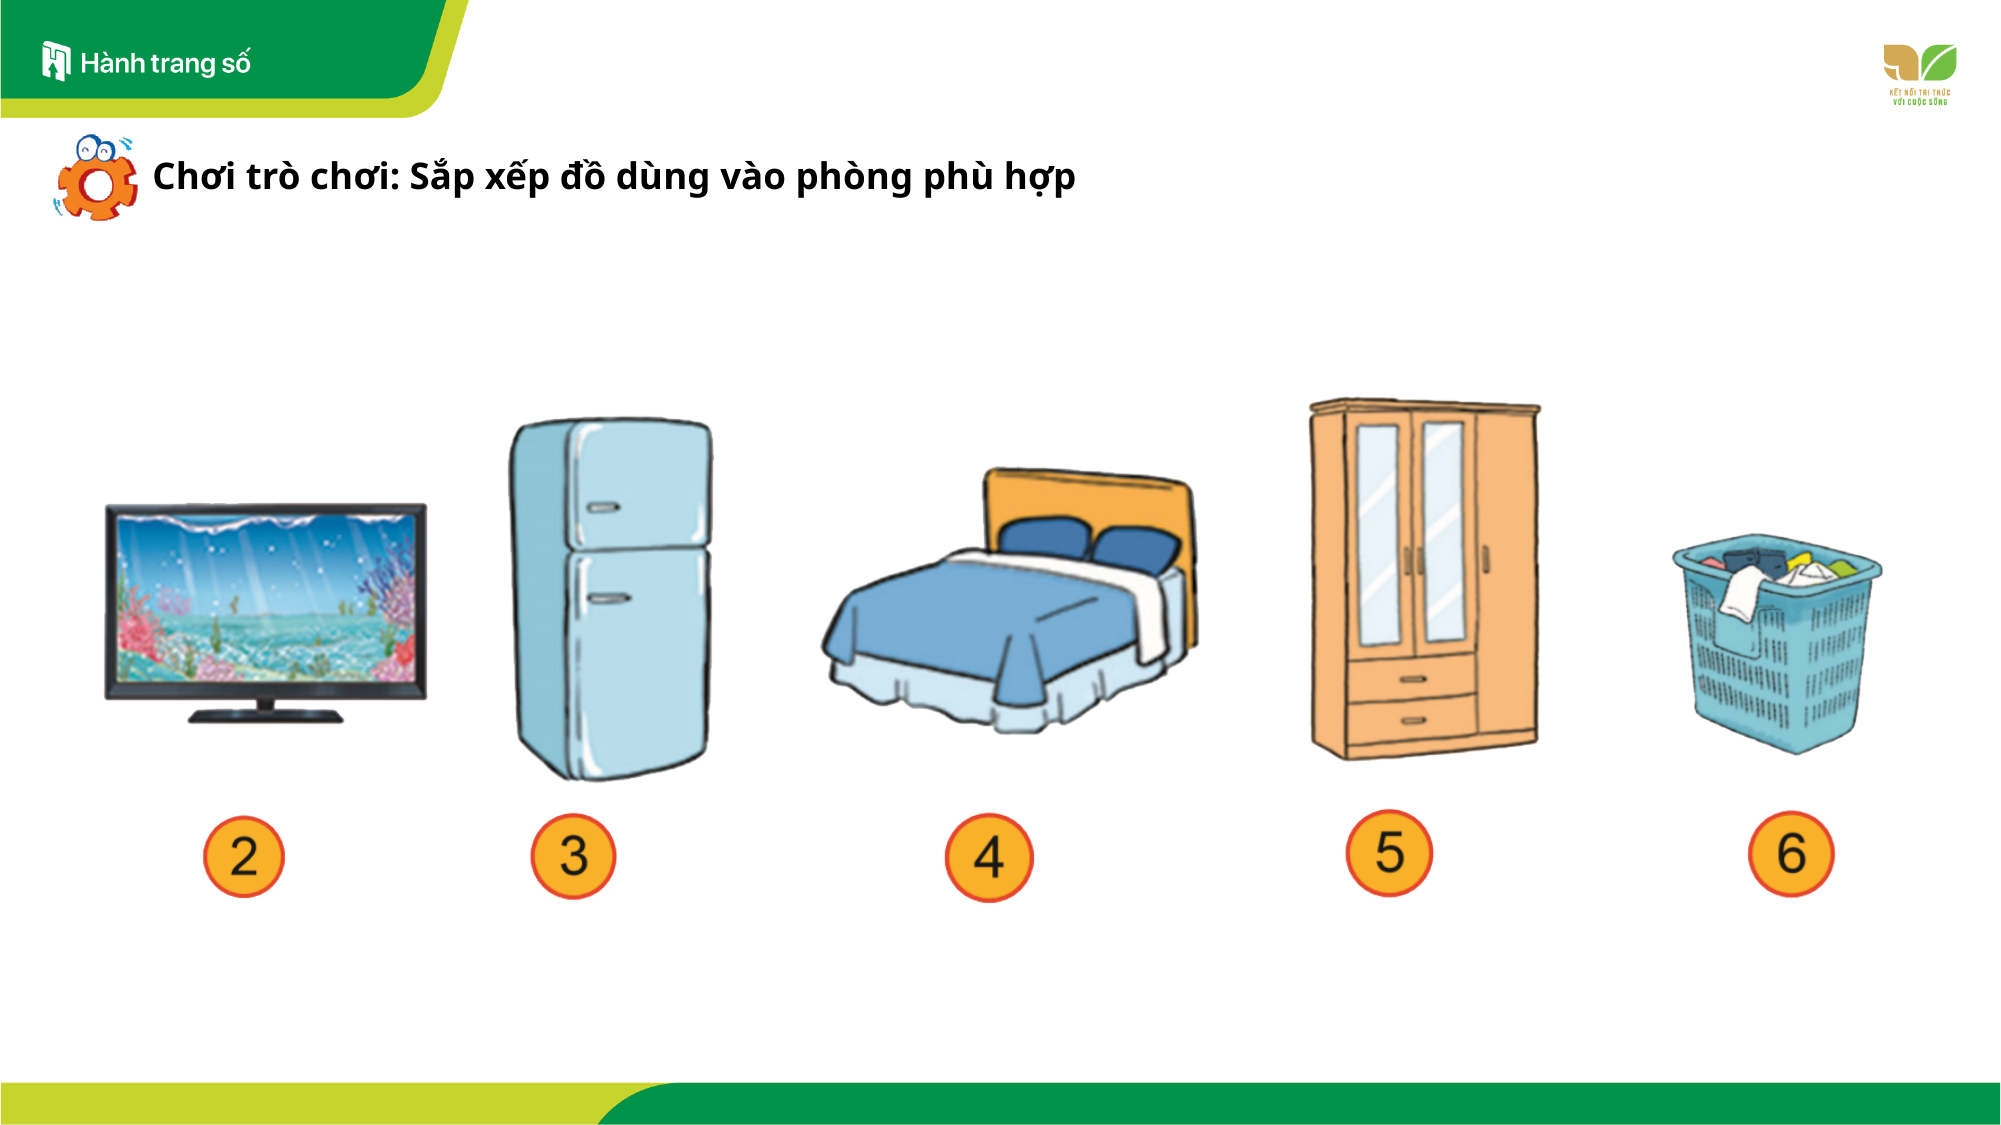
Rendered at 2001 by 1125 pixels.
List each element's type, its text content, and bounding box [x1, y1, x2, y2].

title Chơi trò chơi: Sắp xếp đồ dùng vào phòng phù hợp [138, 146, 1154, 210]
picture [0, 0, 2001, 1125]
